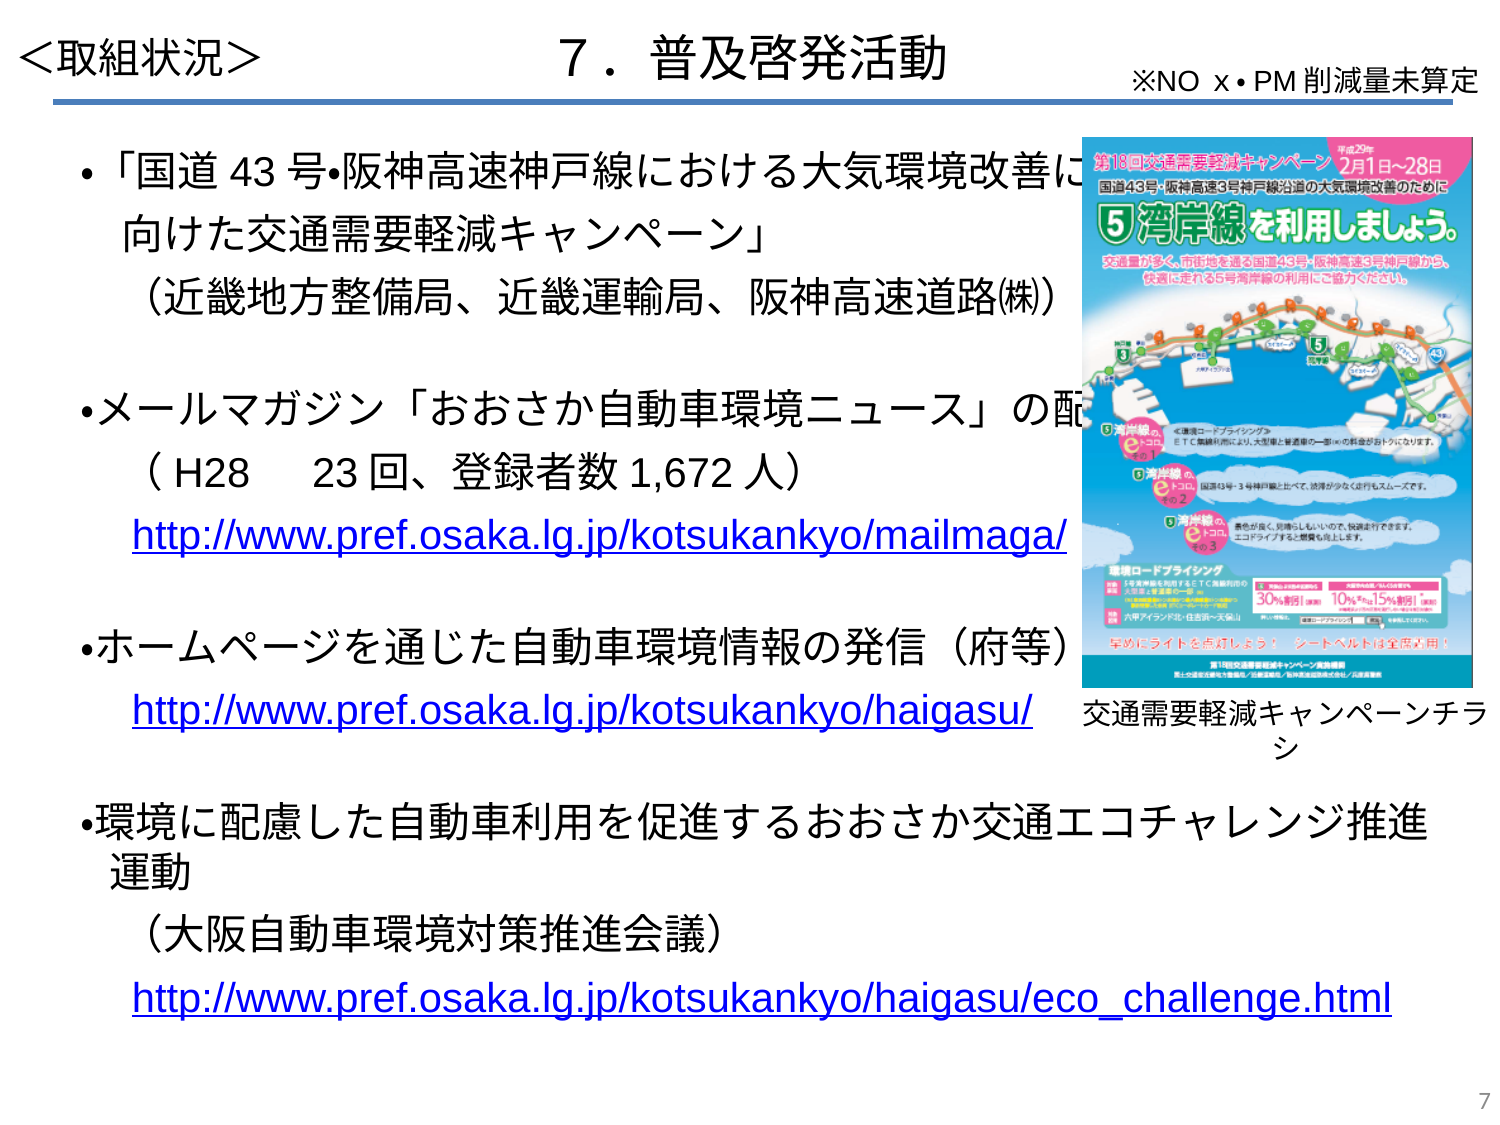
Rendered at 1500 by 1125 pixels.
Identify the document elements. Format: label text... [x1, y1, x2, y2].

text_box ＜取組状況＞ [0, 24, 349, 90]
text_box ・「国道43号・阪神高速神戸線における大気環境改善に 向けた交通需要軽減キャンペーン」 （近畿地方整備局、近畿運輸局、阪神高速道路㈱） ・メールマガジン「おおさか自動車環境ニュース」の配信 （H28 23回、登録者数1,672人） http://www.pref.osaka.lg.jp/kotsukankyo/mailmaga/ ・ホームページを通じた自動車環境情報の発信（府等） http://www.pref.osaka.lg.jp/kotsukankyo/haigasu/ ・環境に配慮した自動車利用を促進するおおさか交通エコチャレンジ推進運動 （大阪自動車環境対策推進会議） http://www.pref.osaka.lg.jp/kotsukankyo/haigasu/eco_challenge.html [35, 137, 1483, 1091]
text_box ７．普及啓発活動 [450, 19, 1047, 94]
slide_number 6 [1421, 1069, 1500, 1125]
picture [1082, 137, 1473, 689]
text_box ※NOｘ・PM削減量未算定 [1027, 54, 1495, 105]
text_box 交通需要軽減キャンペーンチラシ [1064, 687, 1500, 773]
